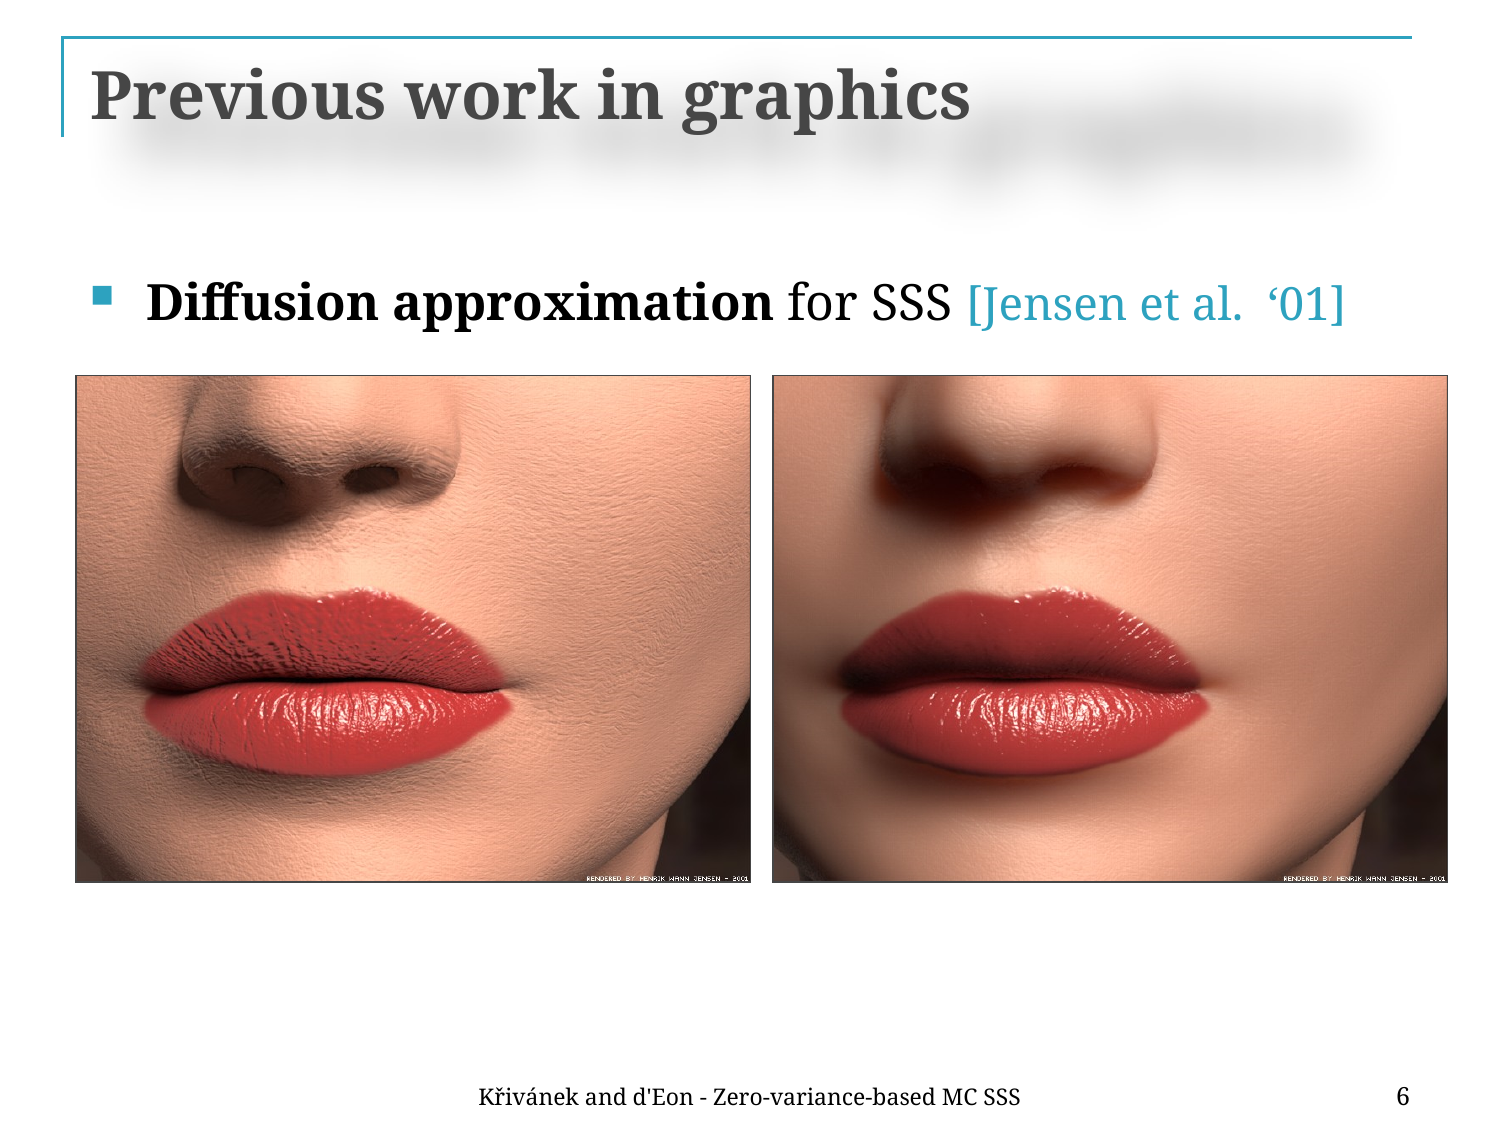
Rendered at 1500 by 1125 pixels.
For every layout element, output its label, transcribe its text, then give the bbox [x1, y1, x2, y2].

picture [773, 376, 1448, 882]
title Previous work in graphics [74, 45, 1426, 233]
picture [76, 376, 751, 882]
footer Křivánek and d'Eon - Zero-variance-based MC SSS [229, 1042, 1271, 1118]
list Diffusion approximation for SSS [Jensen et al. ‘01] [74, 262, 1426, 1006]
slide_number 6 [1074, 1046, 1426, 1123]
